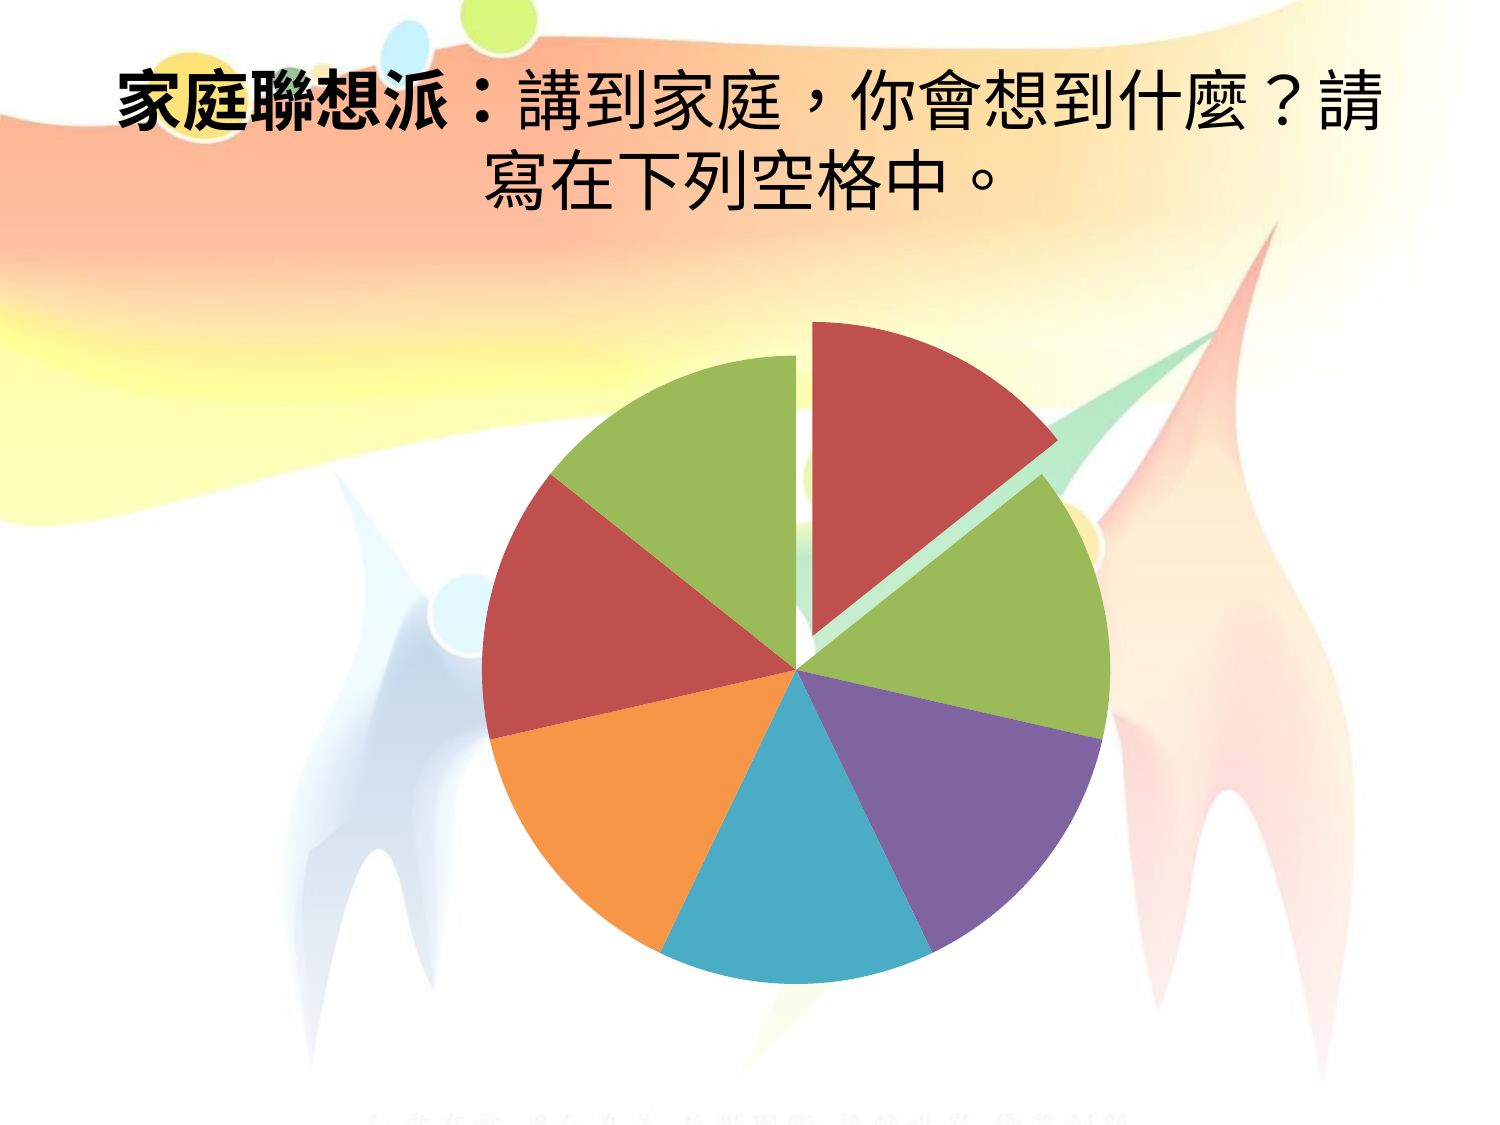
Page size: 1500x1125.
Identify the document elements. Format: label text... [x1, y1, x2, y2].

picture [0, 0, 1500, 1125]
title 家庭聯想派：講到家庭，你會想到什麼？請寫在下列空格中。 [74, 44, 1426, 233]
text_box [277, 278, 1332, 1028]
